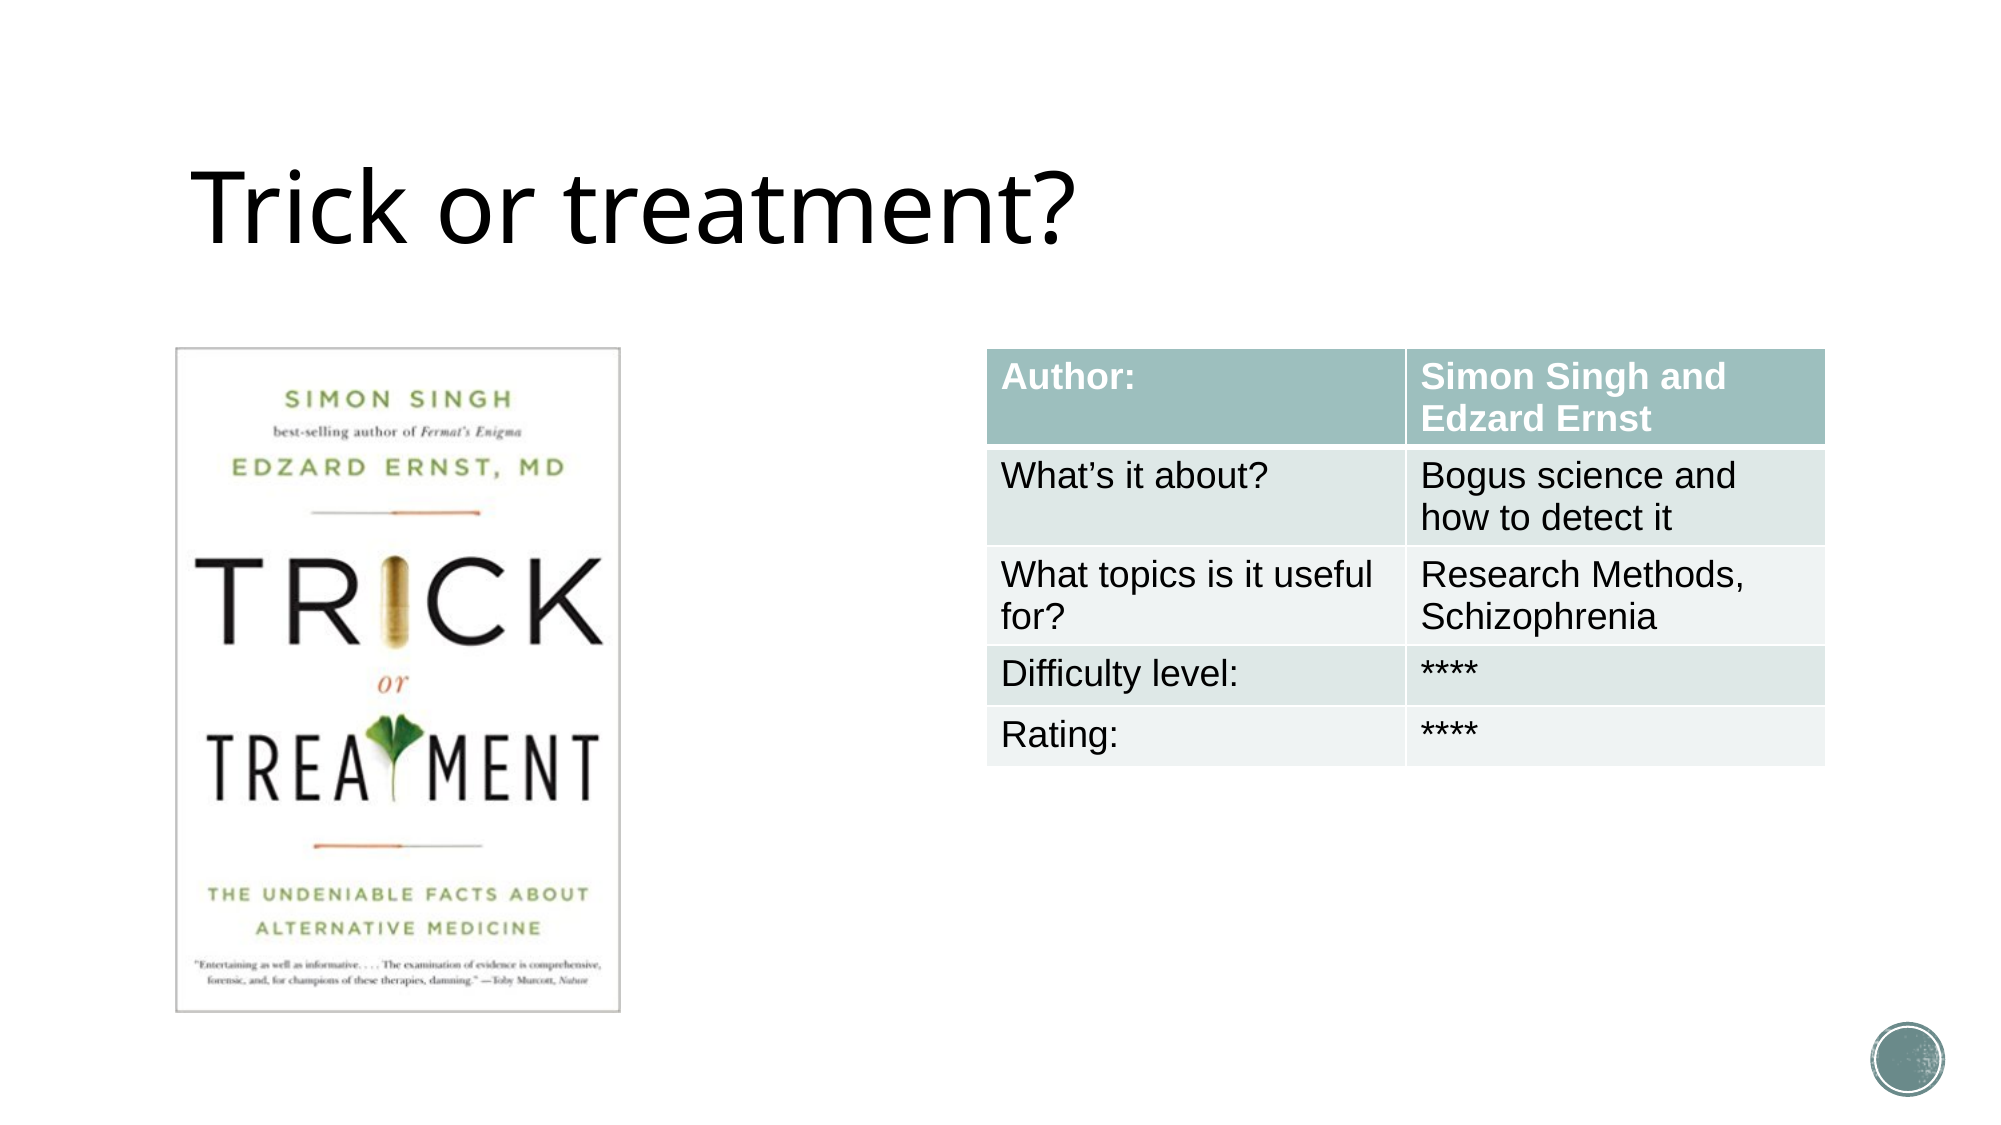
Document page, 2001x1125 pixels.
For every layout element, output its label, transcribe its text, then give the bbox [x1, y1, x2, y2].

table_header Author: [987, 349, 1405, 444]
table_cell What topics is it useful for? [987, 547, 1405, 644]
table_cell Difficulty level: [987, 646, 1405, 705]
table_cell **** [1407, 646, 1825, 705]
table_cell **** [1407, 707, 1825, 766]
table_cell What’s it about? [987, 450, 1405, 545]
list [178, 351, 619, 1011]
title Trick or treatment? [175, 79, 1826, 344]
table_header Simon Singh and Edzard Ernst [1407, 349, 1825, 444]
table_cell Research Methods, Schizophrenia [1407, 547, 1825, 644]
table_cell Bogus science and how to detect it [1407, 450, 1825, 545]
table_cell Rating: [987, 707, 1405, 766]
